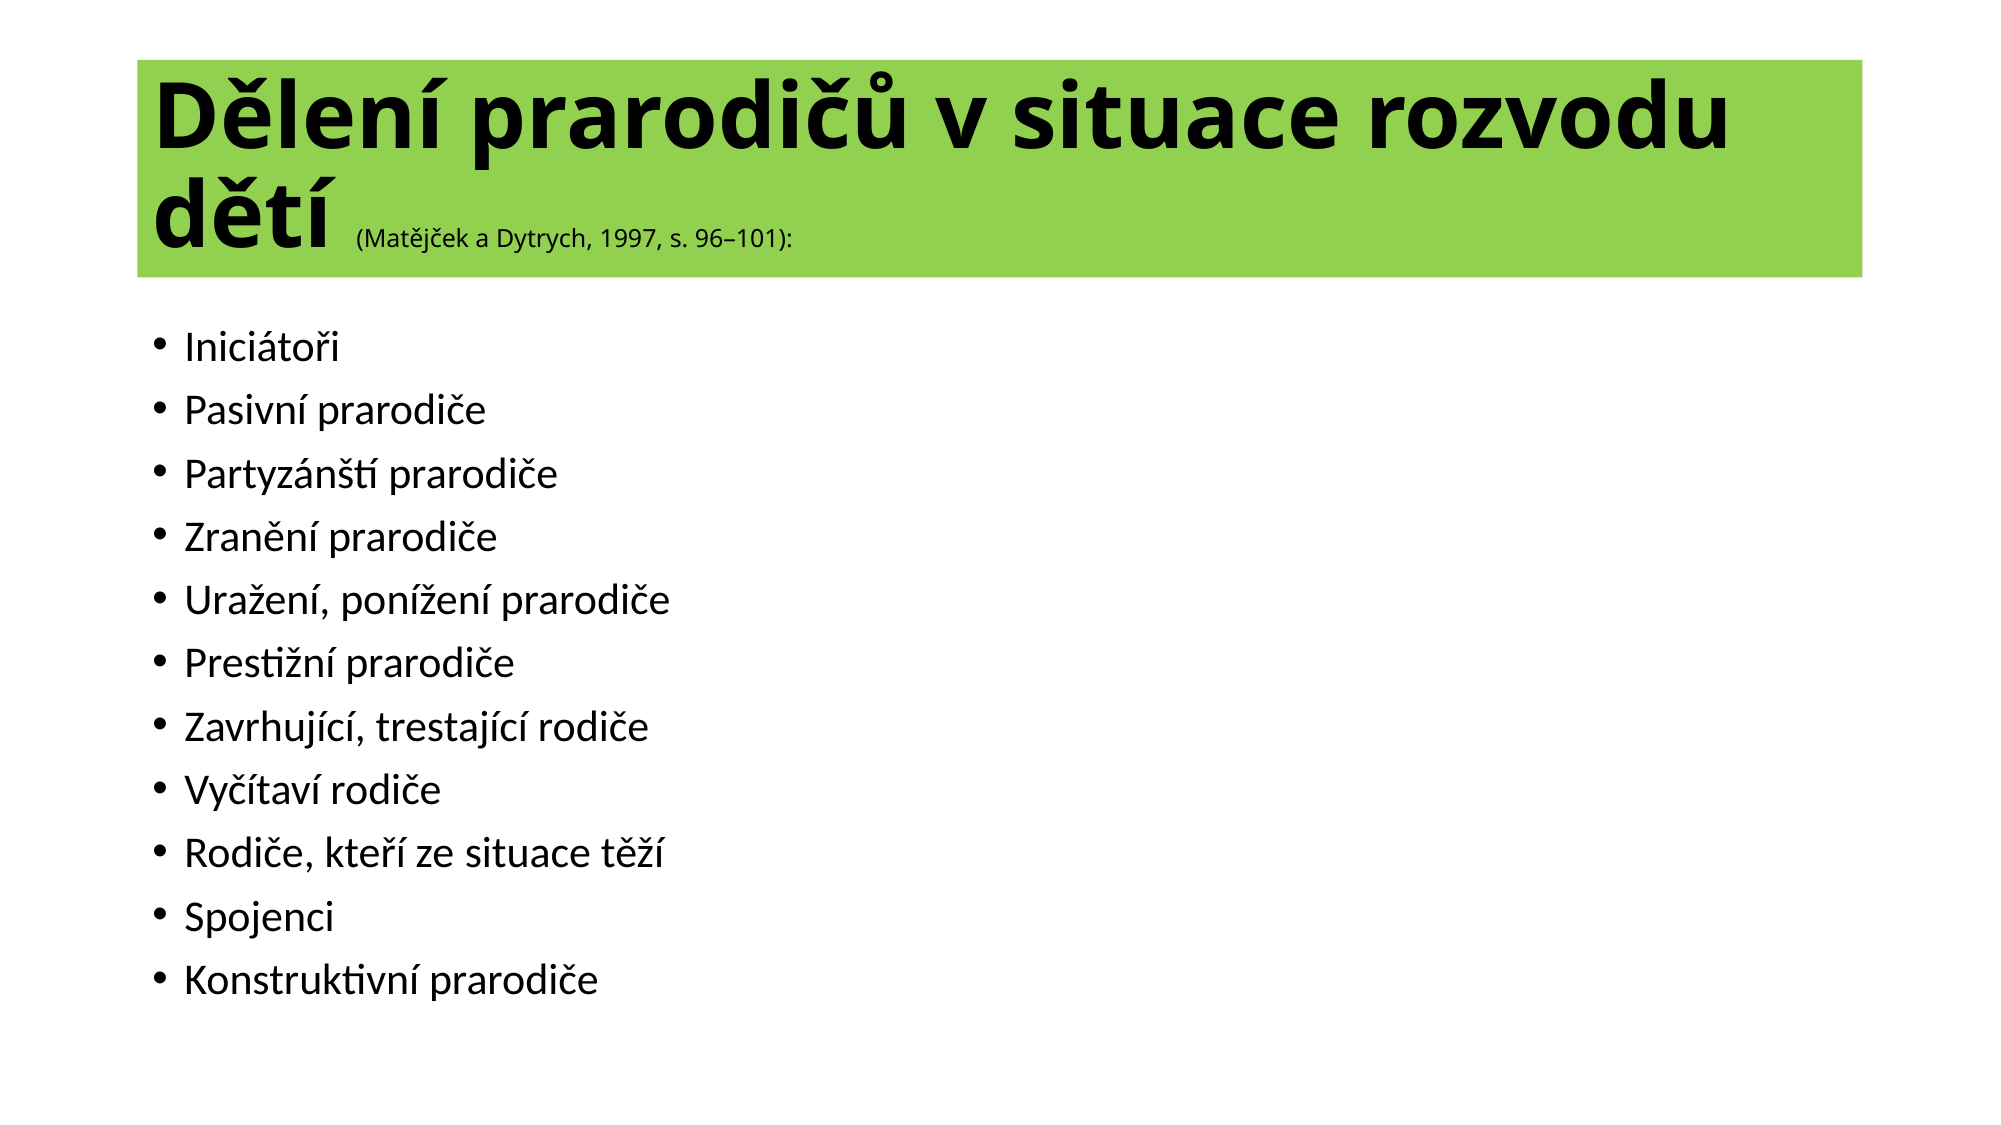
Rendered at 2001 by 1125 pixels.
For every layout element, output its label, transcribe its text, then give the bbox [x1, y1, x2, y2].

list Iniciátoři Pasivní prarodiče Partyzánští prarodiče Zranění prarodiče Uražení, ponížení prarodiče Prestižní prarodiče Zavrhující, trestající rodiče Vyčítaví rodiče Rodiče, kteří ze situace těží Spojenci Konstruktivní prarodiče [137, 299, 1863, 1014]
title Dělení prarodičů v situace rozvodu dětí (Matějček a Dytrych, 1997, s. 96–101): [137, 59, 1863, 278]
